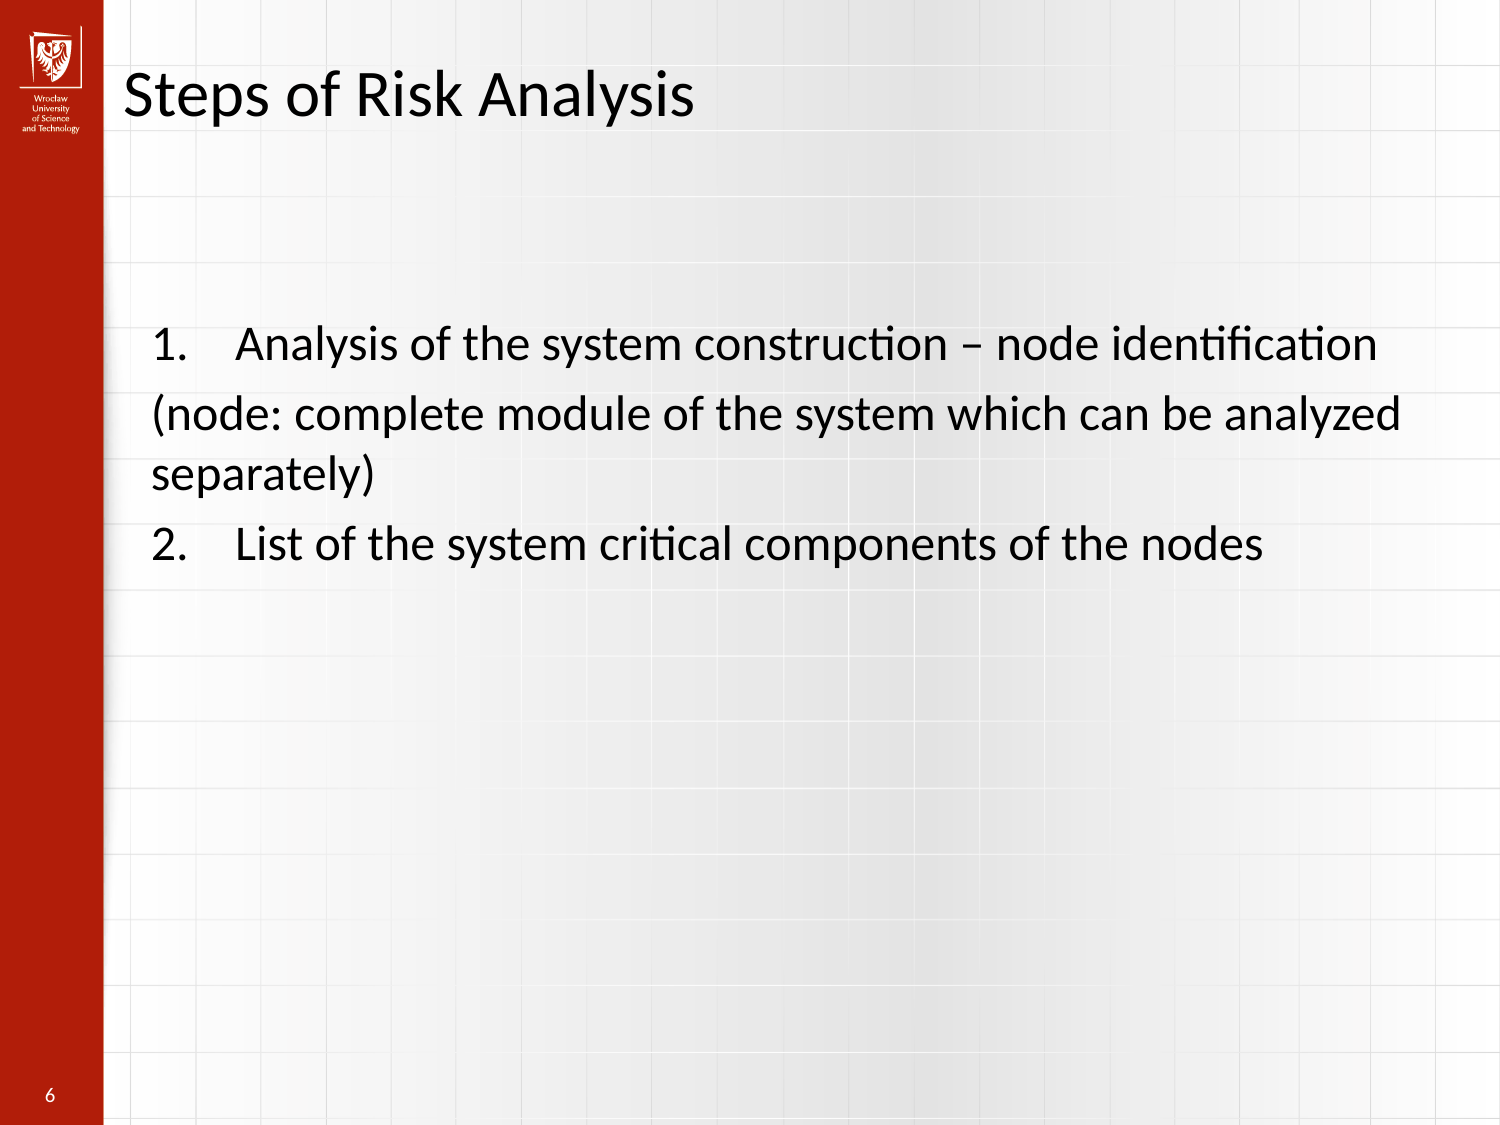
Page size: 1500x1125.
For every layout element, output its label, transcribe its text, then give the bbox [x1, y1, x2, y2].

list Analysis of the system construction – node identification (node: complete module of the system which can be analyzed separately) List of the system critical components of the nodes [135, 302, 1483, 1118]
picture [0, 0, 1500, 1125]
list Steps of Risk Analysis [123, 19, 1480, 161]
